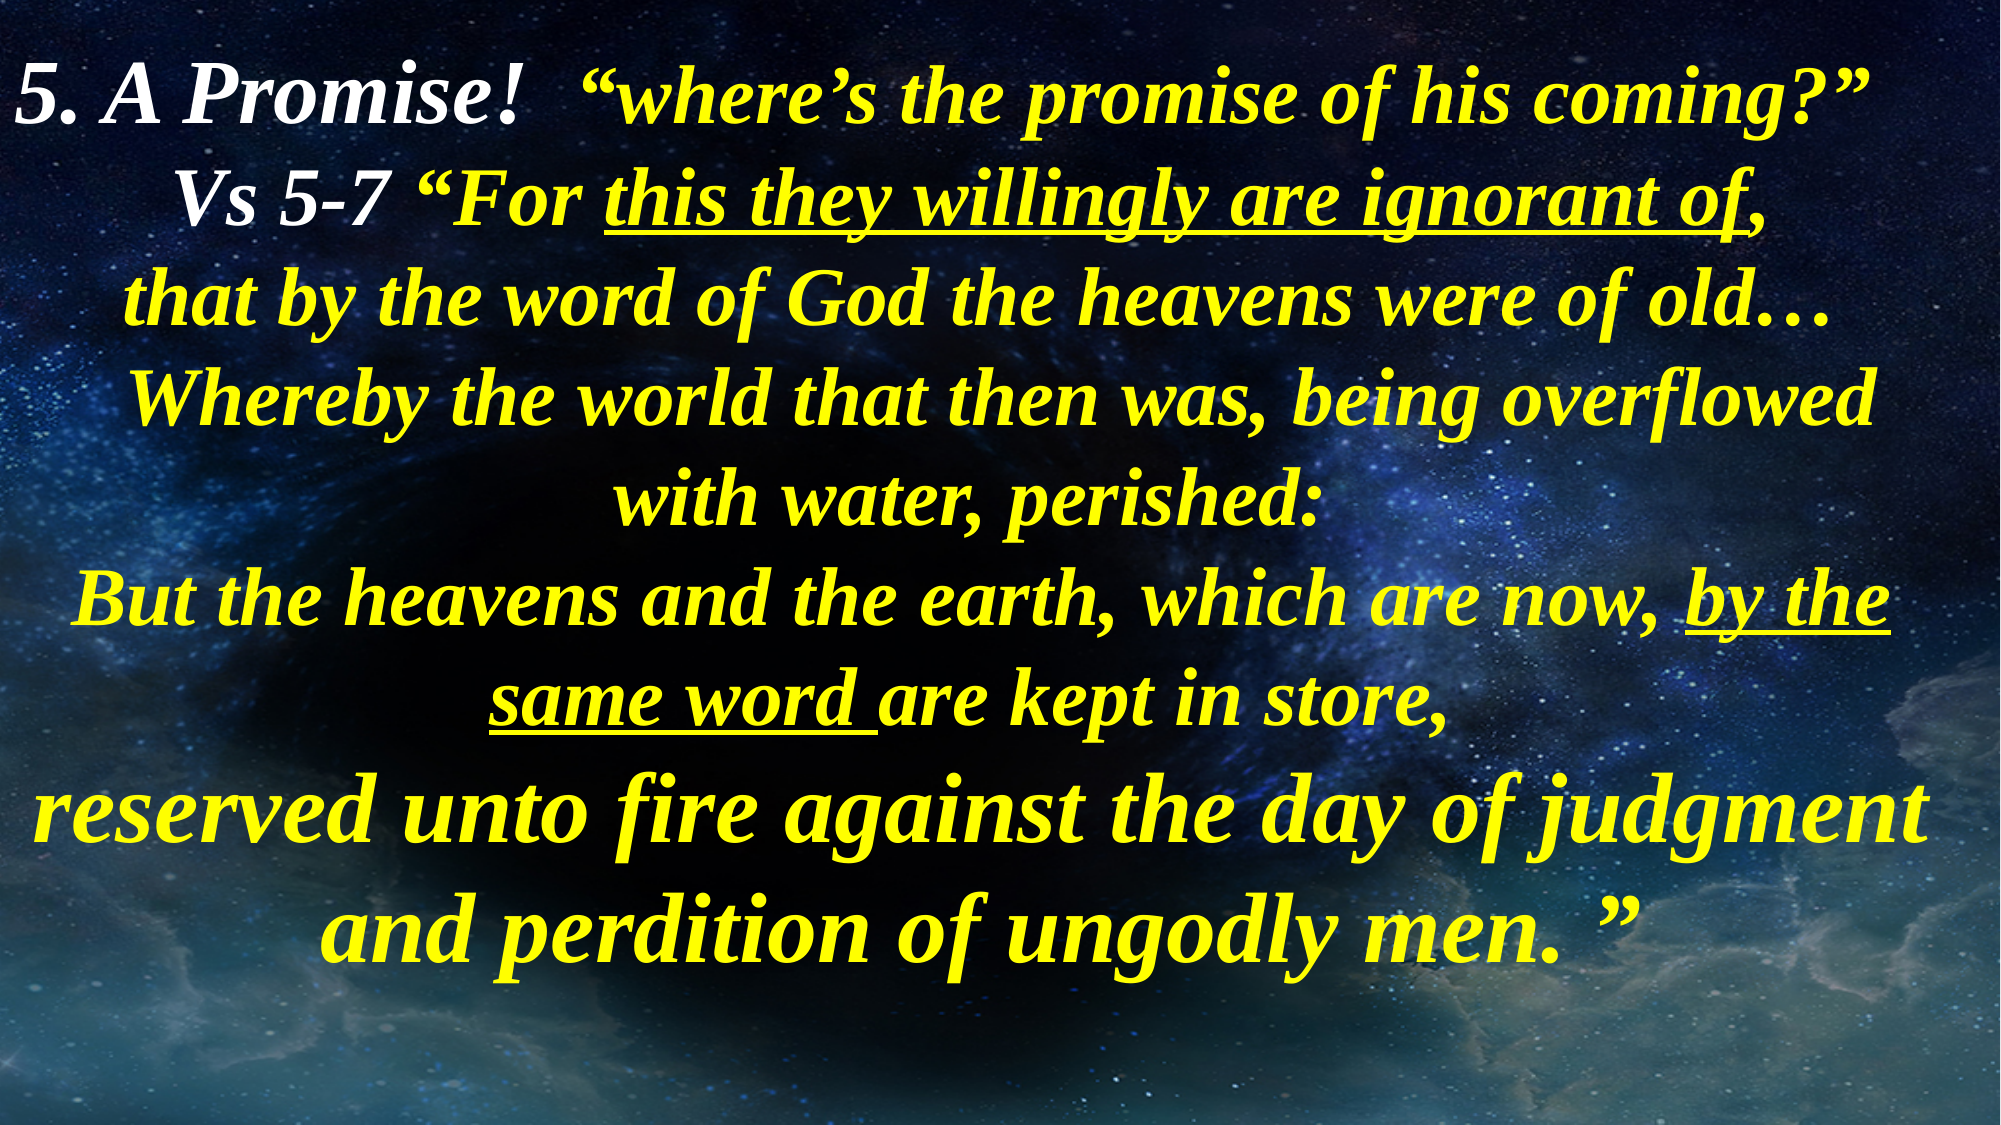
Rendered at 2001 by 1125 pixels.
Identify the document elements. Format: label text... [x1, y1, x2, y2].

text_box 5. A Promise! “where’s the promise of his coming?” Vs 5-7 “For this they willingly are ignorant of, that by the word of God the heavens were of old… Whereby the world that then was, being overflowed with water, perished: But the heavens and the earth, which are now, by the same word are kept in store, reserved unto fire against the day of judgment and perdition of ungodly men. ” [0, 24, 1963, 990]
picture [0, 0, 2001, 1125]
